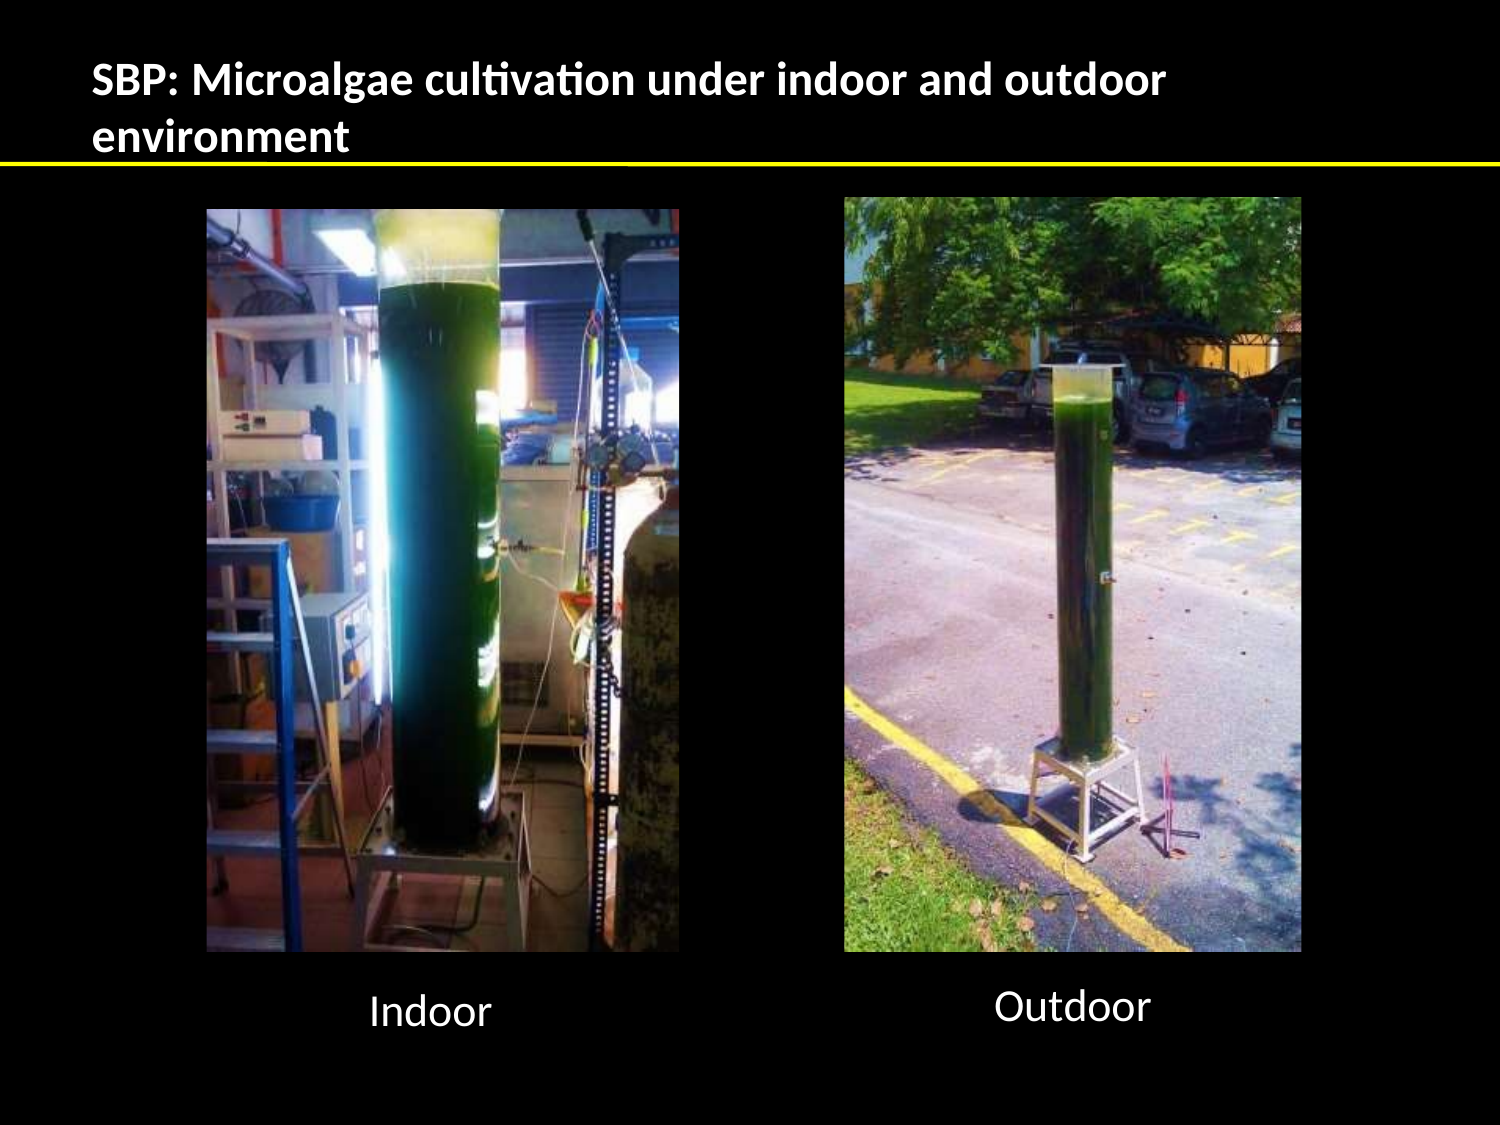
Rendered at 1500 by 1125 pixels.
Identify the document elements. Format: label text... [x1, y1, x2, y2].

text_box [844, 197, 1302, 953]
title SBP: Microalgae cultivation under indoor and outdoor environment [89, 47, 1436, 235]
text_box [206, 209, 680, 952]
text_box Indoor [366, 980, 496, 1036]
text_box Outdoor [992, 975, 1154, 1031]
